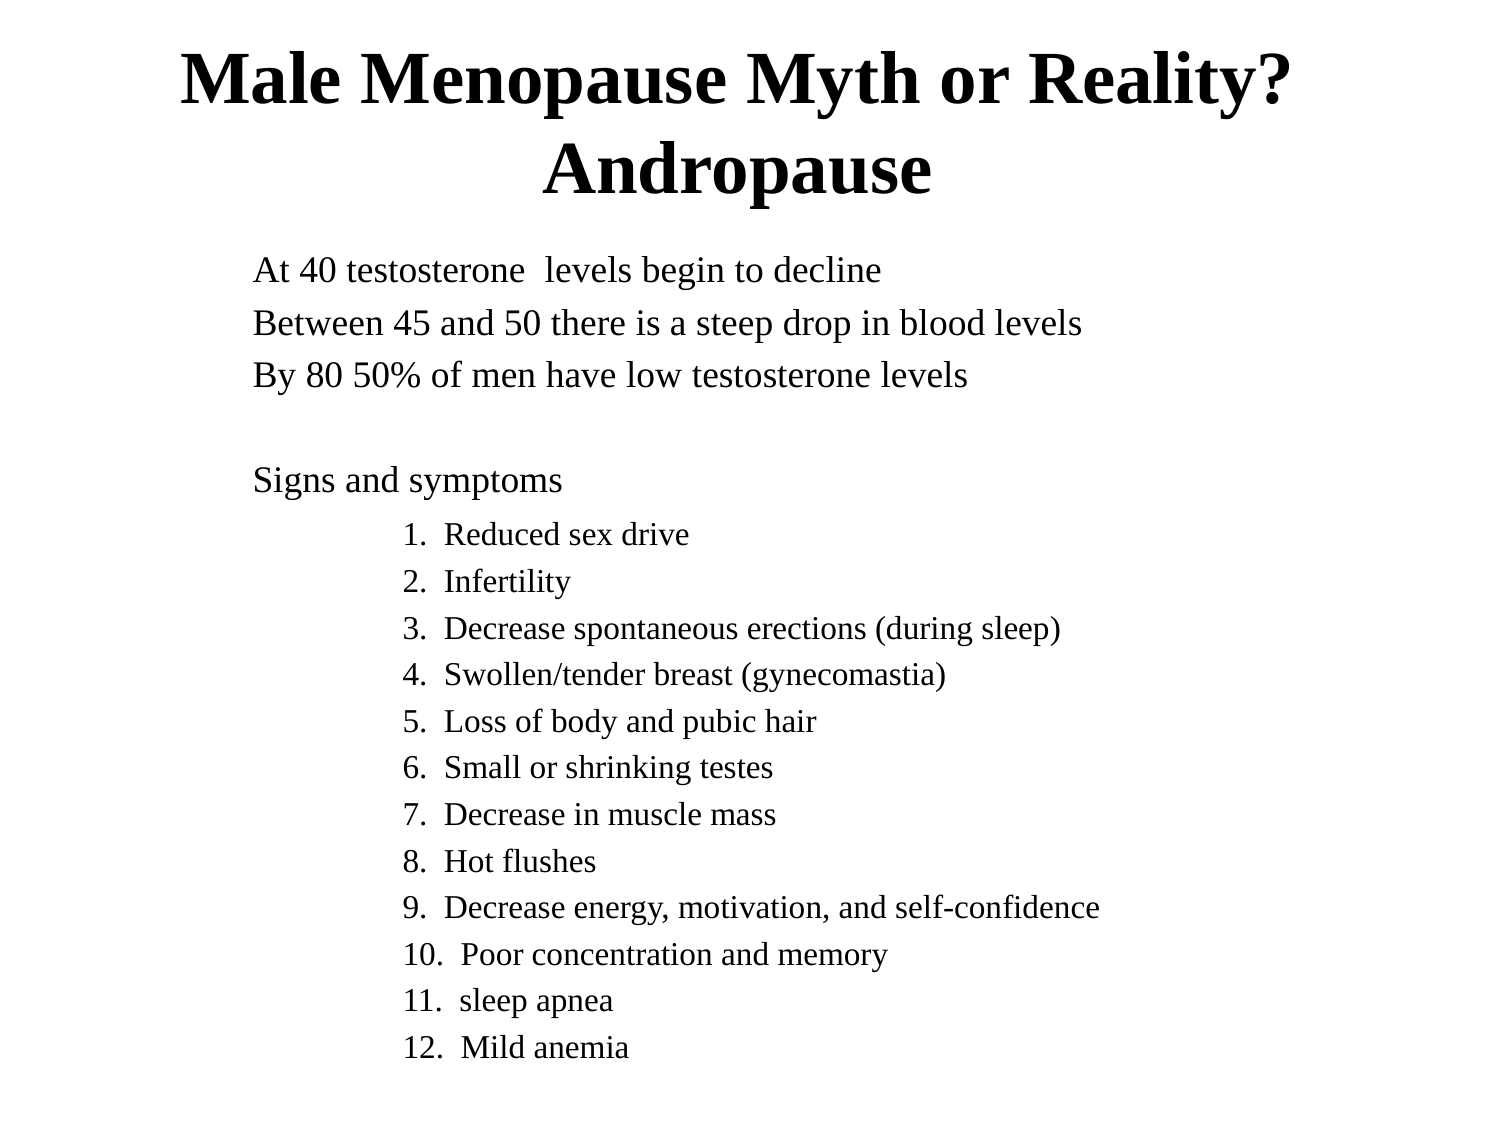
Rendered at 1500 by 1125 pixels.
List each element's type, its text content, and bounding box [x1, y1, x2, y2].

title Male Menopause Myth or Reality? Andropause [99, 37, 1376, 201]
subtitle At 40 testosterone levels begin to decline Between 45 and 50 there is a steep drop in blood levels By 80 50% of men have low testosterone levels Signs and symptoms 1. Reduced sex drive 2. Infertility 3. Decrease spontaneous erections (during sleep) 4. Swollen/tender breast (gynecomastia) 5. Loss of body and pubic hair 6. Small or shrinking testes 7. Decrease in muscle mass 8. Hot flushes 9. Decrease energy, motivation, and self-confidence 10. Poor concentration and memory 11. sleep apnea 12. Mild anemia [237, 237, 1288, 1088]
